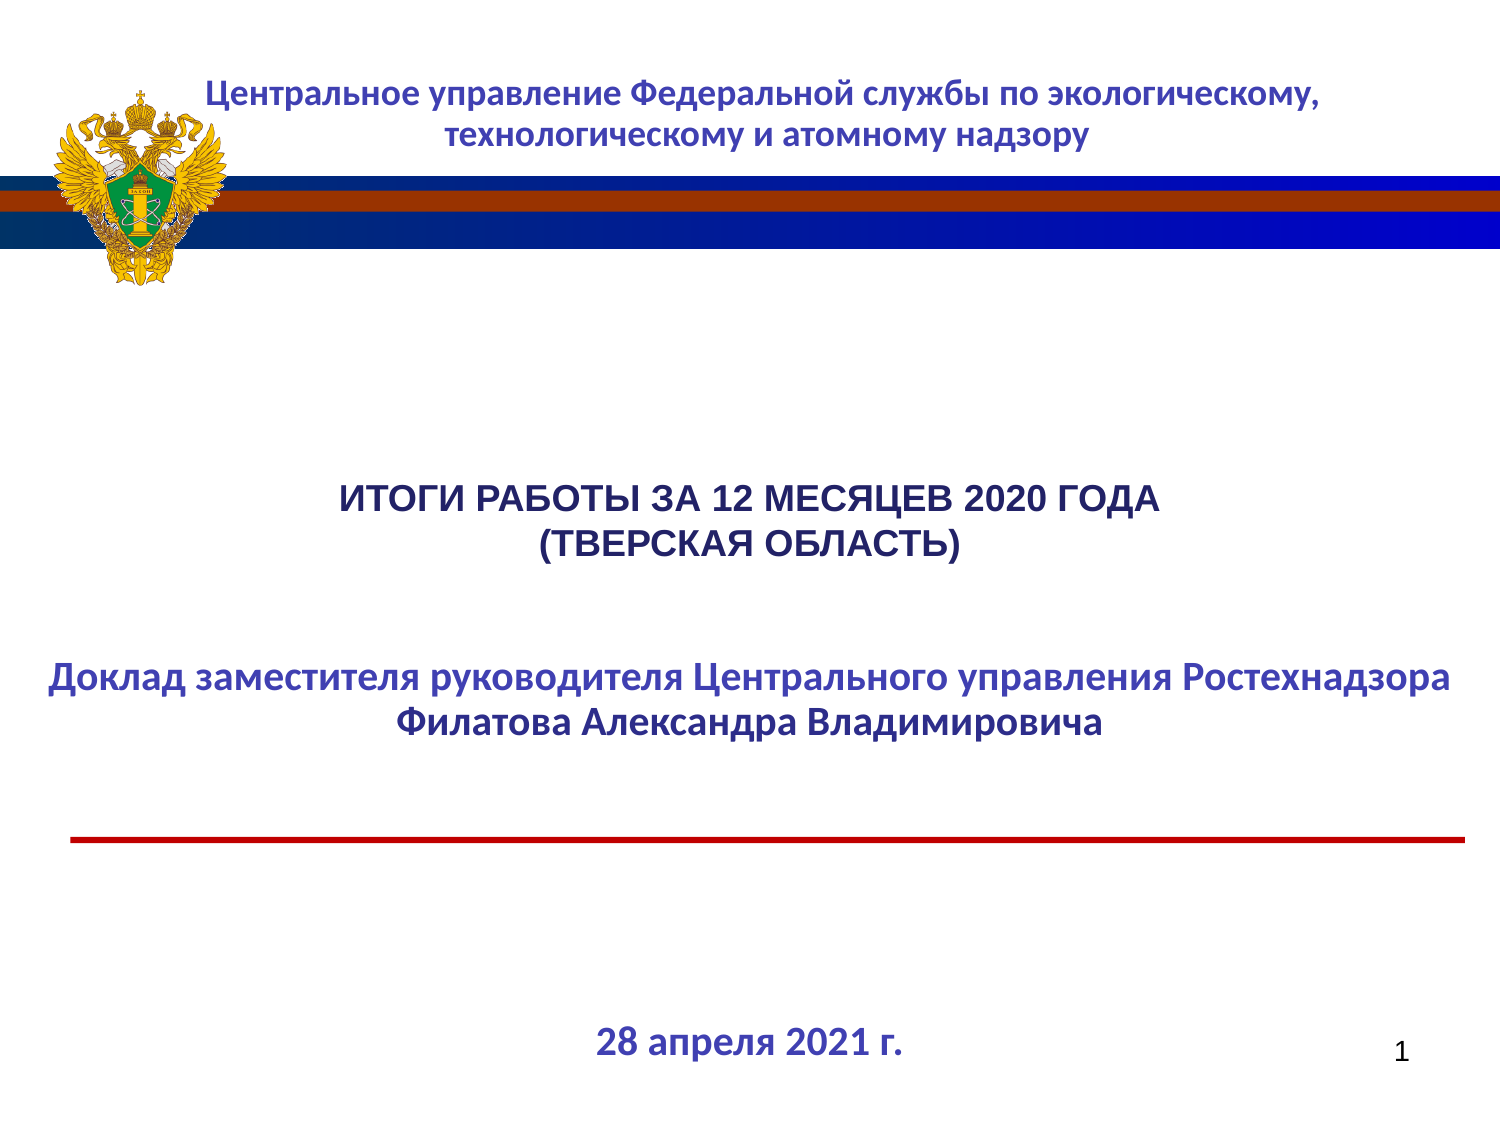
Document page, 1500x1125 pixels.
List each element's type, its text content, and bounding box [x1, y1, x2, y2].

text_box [0, 20, 1500, 286]
slide_number 1 [1074, 1024, 1426, 1103]
text_box Итоги работы за 12 месяцев 2020 года (ТВЕРСКАЯ область) Доклад заместителя руководителя Центрального управления Ростехнадзора Филатова Александра Владимировича [0, 326, 1500, 758]
text_box 28 апреля 2021 г. [50, 1006, 1450, 1072]
text_box [0, 825, 1500, 938]
